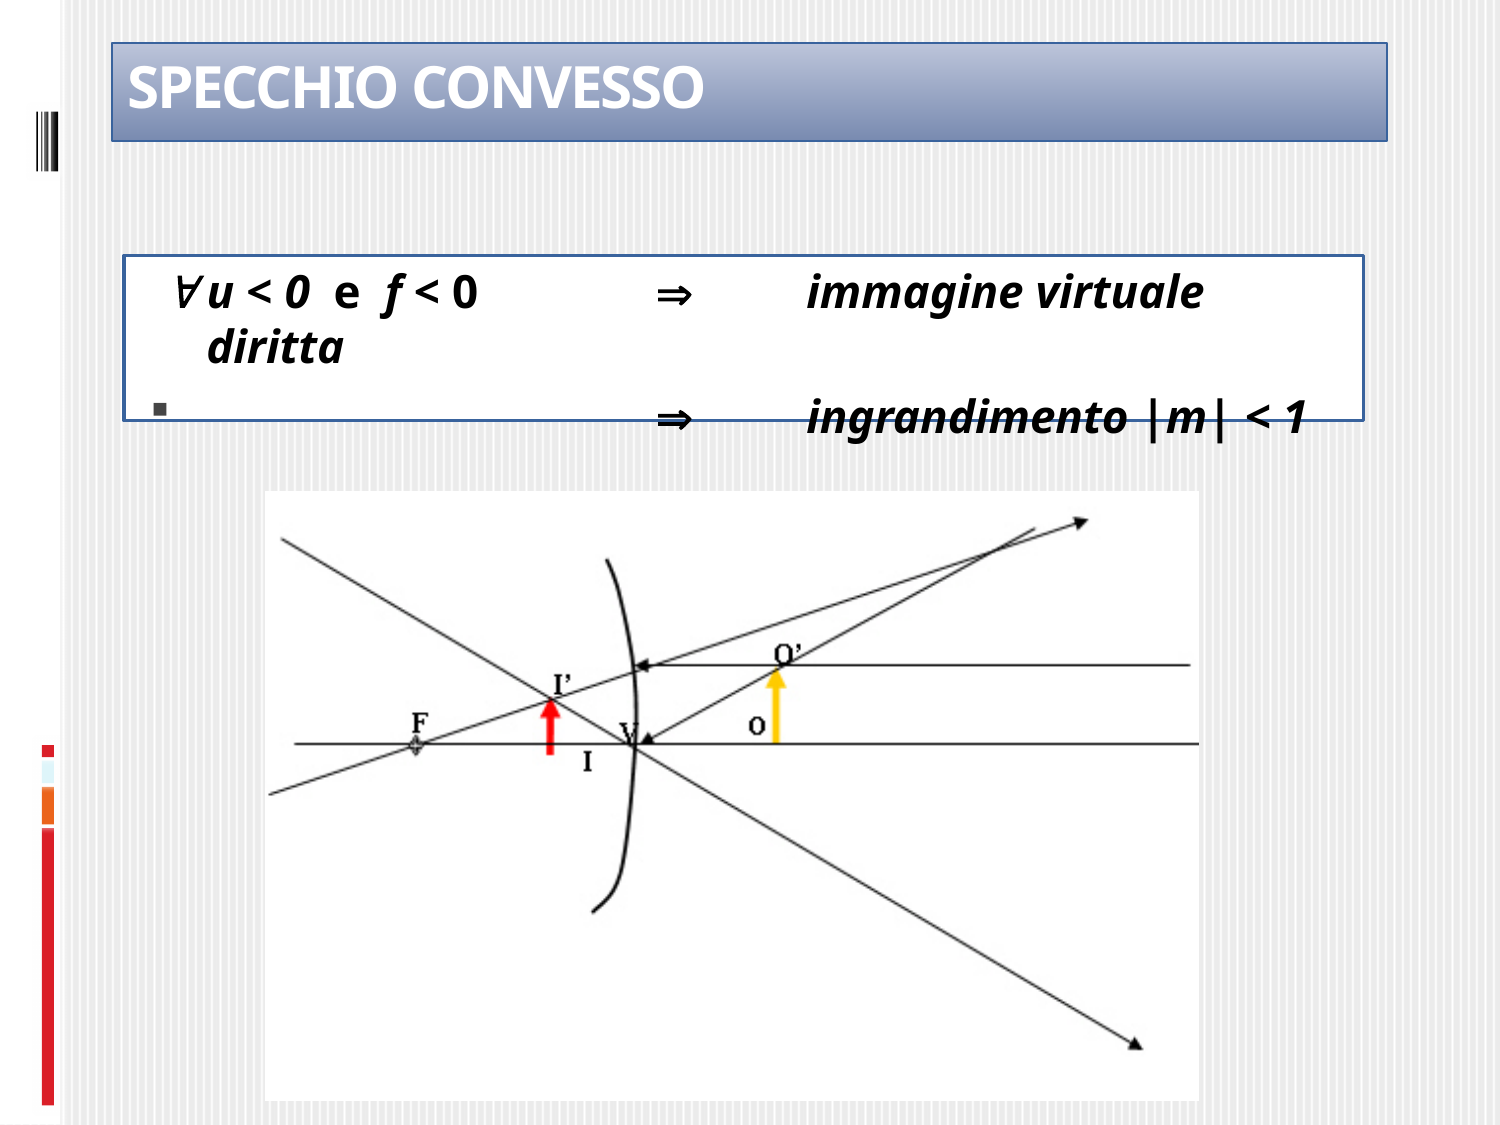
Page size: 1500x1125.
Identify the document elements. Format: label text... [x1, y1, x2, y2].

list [265, 491, 1200, 1101]
list  u < 0 e f < 0  immagine virtuale diritta  ingrandimento |m| < 1 [122, 254, 1365, 422]
title SPECCHIO CONVESSO [111, 42, 1388, 142]
